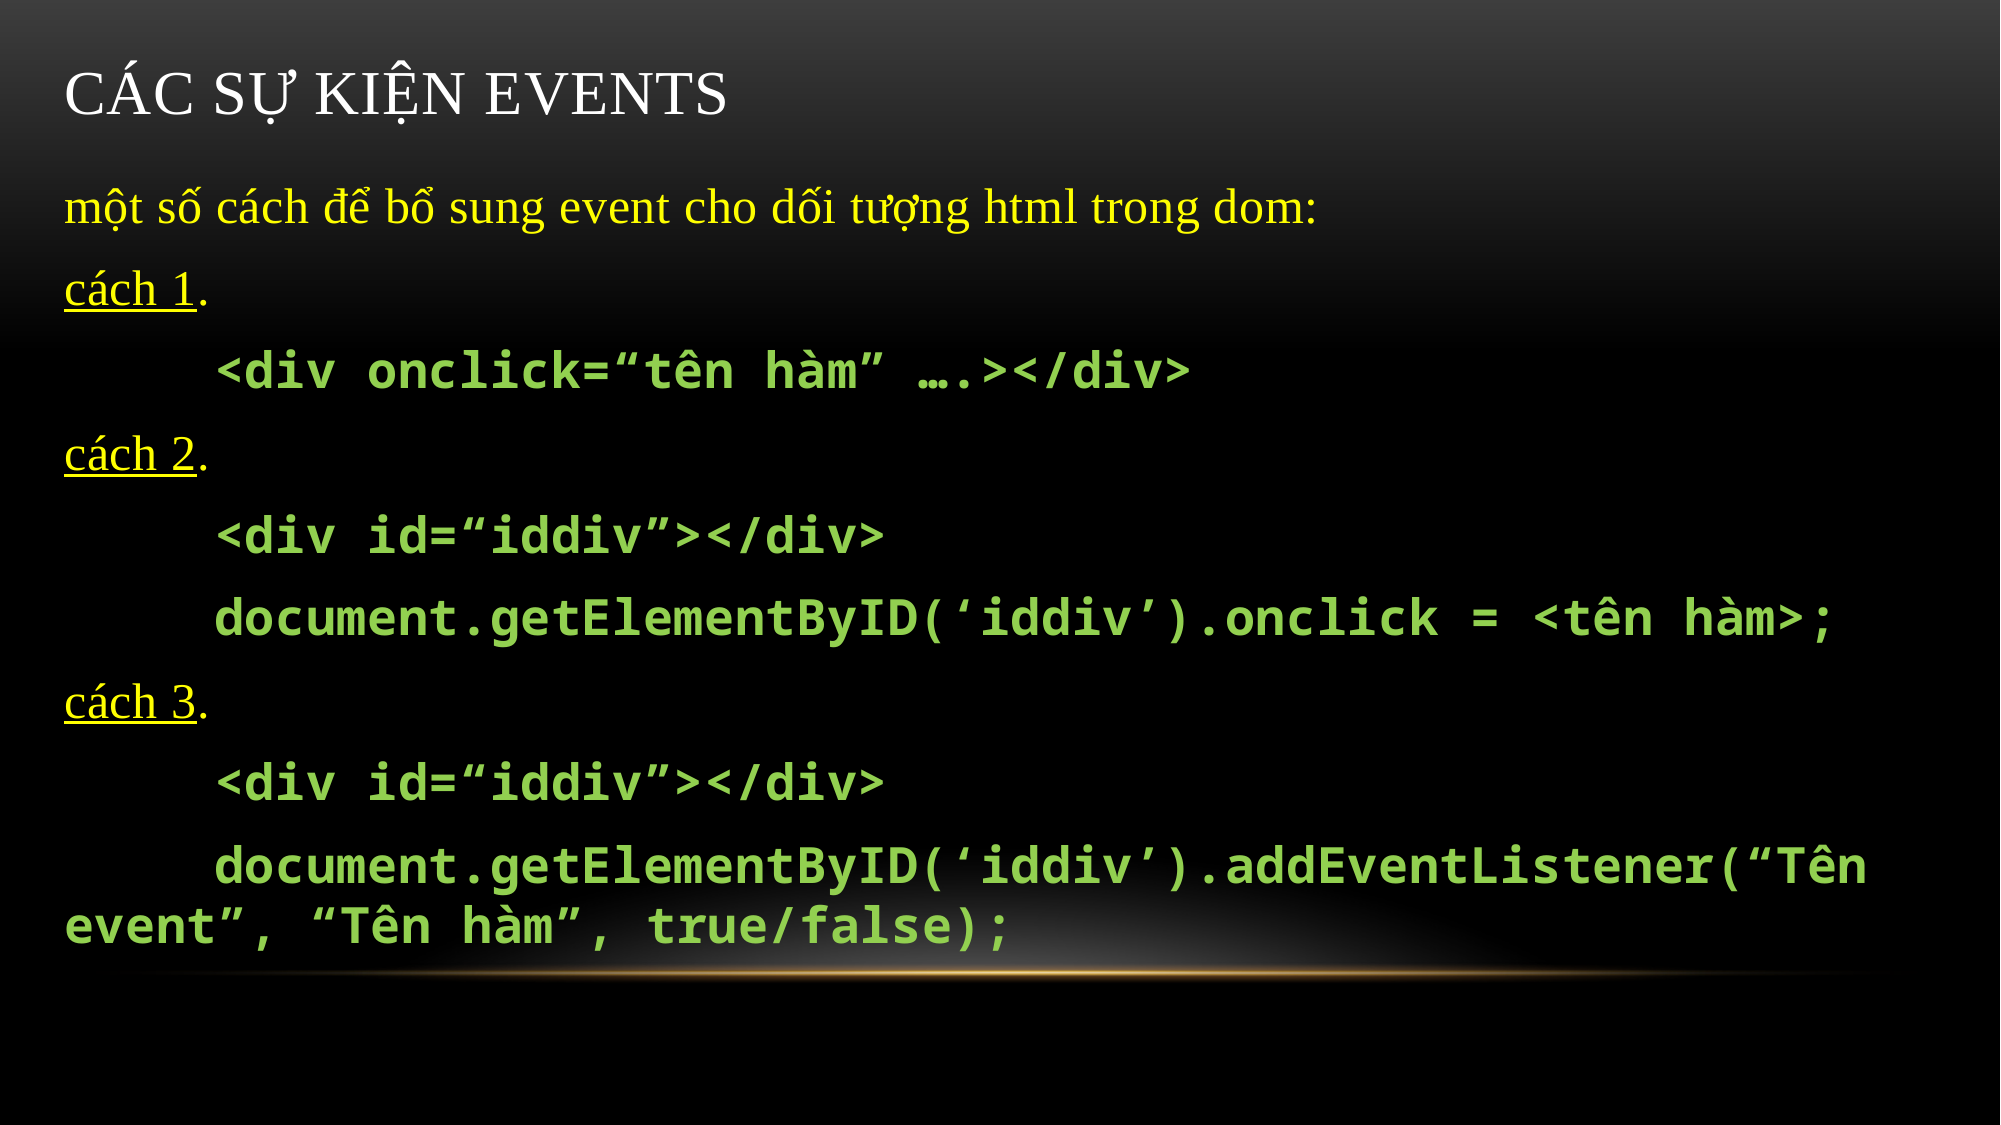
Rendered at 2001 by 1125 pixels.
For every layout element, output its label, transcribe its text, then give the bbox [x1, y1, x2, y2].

picture [0, 0, 2000, 1125]
list một số cách để bổ sung event cho dối tượng html trong dom: cách 1. <div onclick=“tên hàm” ….></div> cách 2. <div id=“iddiv”></div> document.getElementByID(‘iddiv’).onclick = <tên hàm>; cách 3. <div id=“iddiv”></div> document.getElementByID(‘iddiv’).addEventListener(“Tên event”, “Tên hàm”, true/false); [49, 165, 1945, 1086]
title Các sự kiện events [49, 17, 1945, 135]
